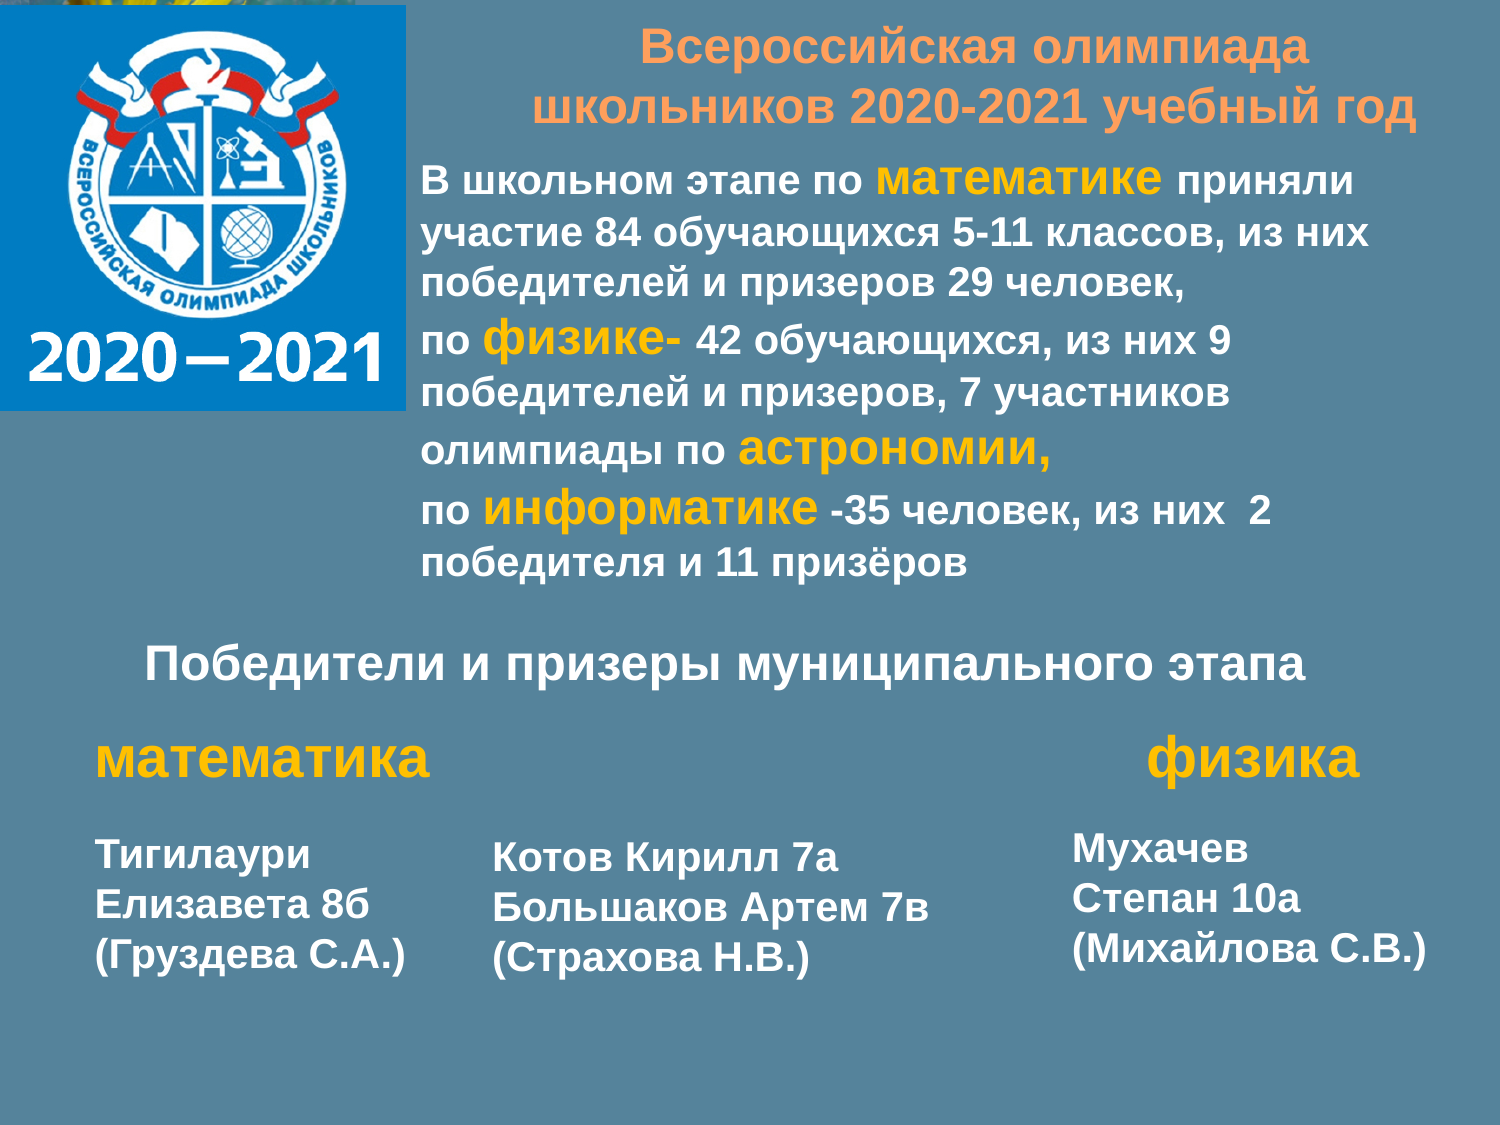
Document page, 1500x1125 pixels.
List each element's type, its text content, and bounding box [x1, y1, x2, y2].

text_box Тигилаури Елизавета 8б (Груздева С.А.) [79, 819, 487, 985]
text_box математика [79, 712, 487, 797]
text_box Мухачев Степан 10а (Михайлова С.В.) [1057, 813, 1469, 979]
picture [0, 0, 1500, 1125]
text_box физика [1131, 712, 1439, 797]
text_box Победители и призеры муниципального этапа [0, 622, 1452, 698]
text_box Котов Кирилл 7а Большаков Артем 7в (Страхова Н.В.) [477, 821, 989, 987]
text_box В школьном этапе по математике приняли участие 84 обучающихся 5-11 классов, из них победителей и призеров 29 человек, по физике- 42 обучающихся, из них 9 победителей и призеров, 7 участников олимпиады по астрономии, по информатике -35 человек, из них 2 победителя и 11 призёров [405, 137, 1471, 592]
text_box Всероссийская олимпиада школьников 2020-2021 учебный год [478, 6, 1471, 137]
